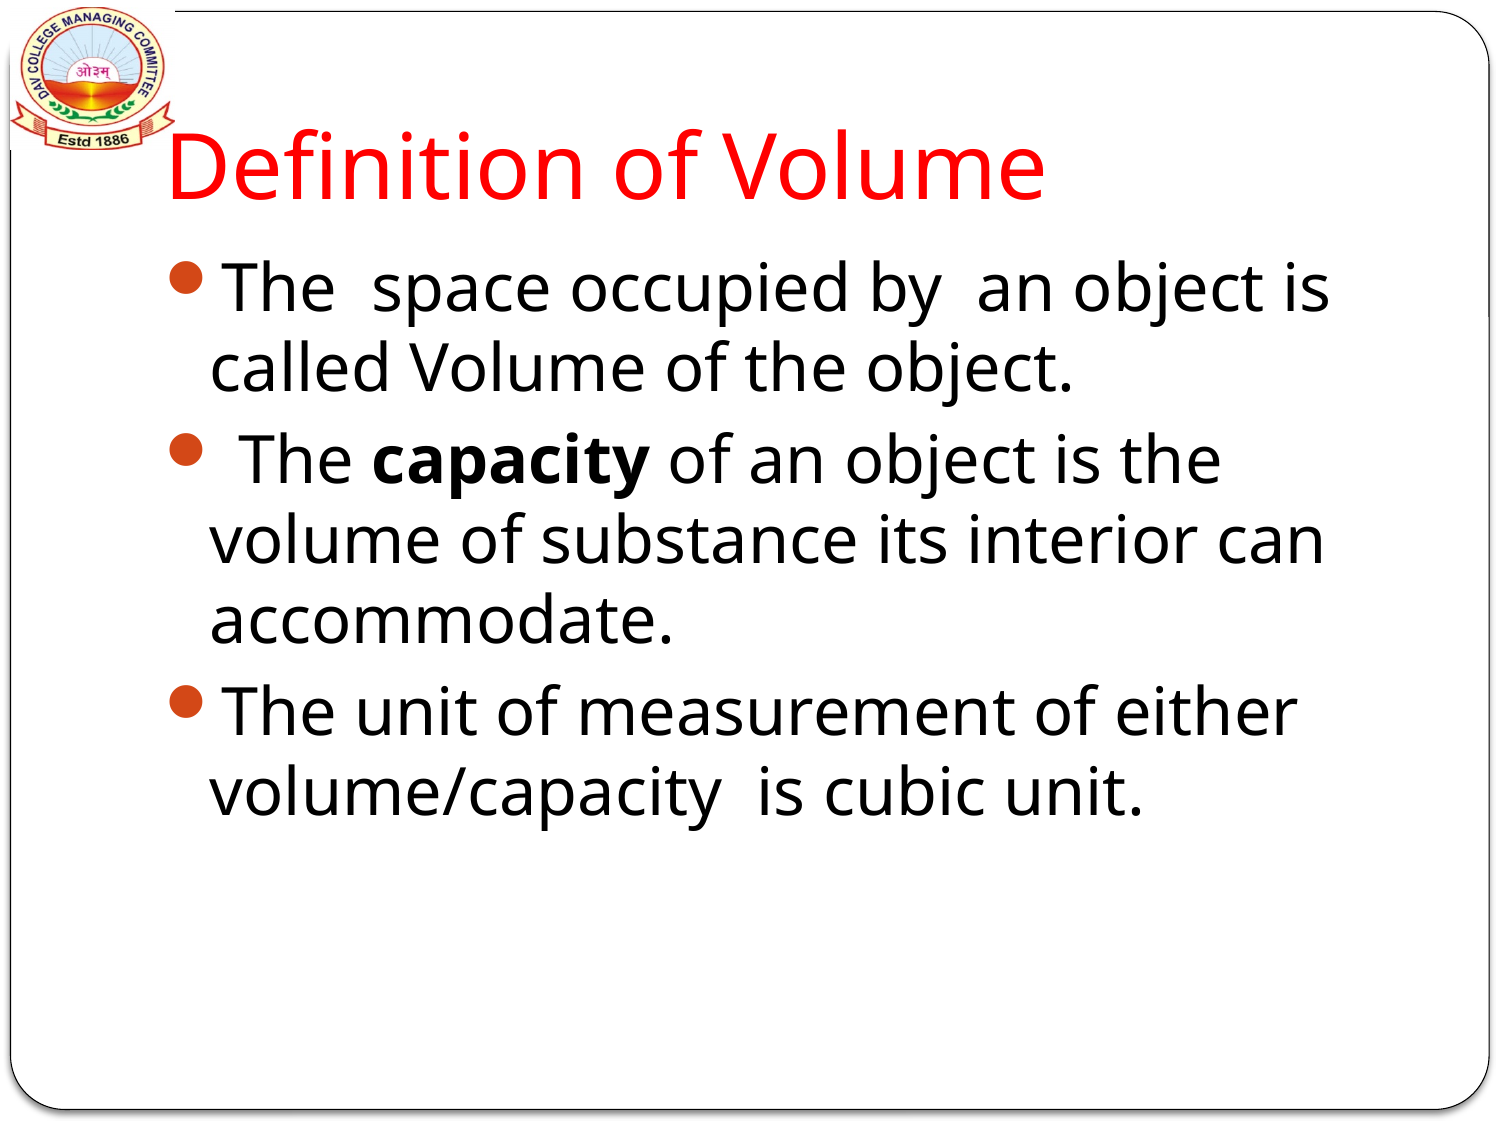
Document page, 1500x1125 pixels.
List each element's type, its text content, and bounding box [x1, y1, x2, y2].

picture [10, 7, 175, 150]
list The space occupied by an object is called Volume of the object. The capacity of an object is the volume of substance its interior can accommodate. The unit of measurement of either volume/capacity is cubic unit. [150, 237, 1425, 988]
title Definition of Volume [150, 45, 1425, 233]
